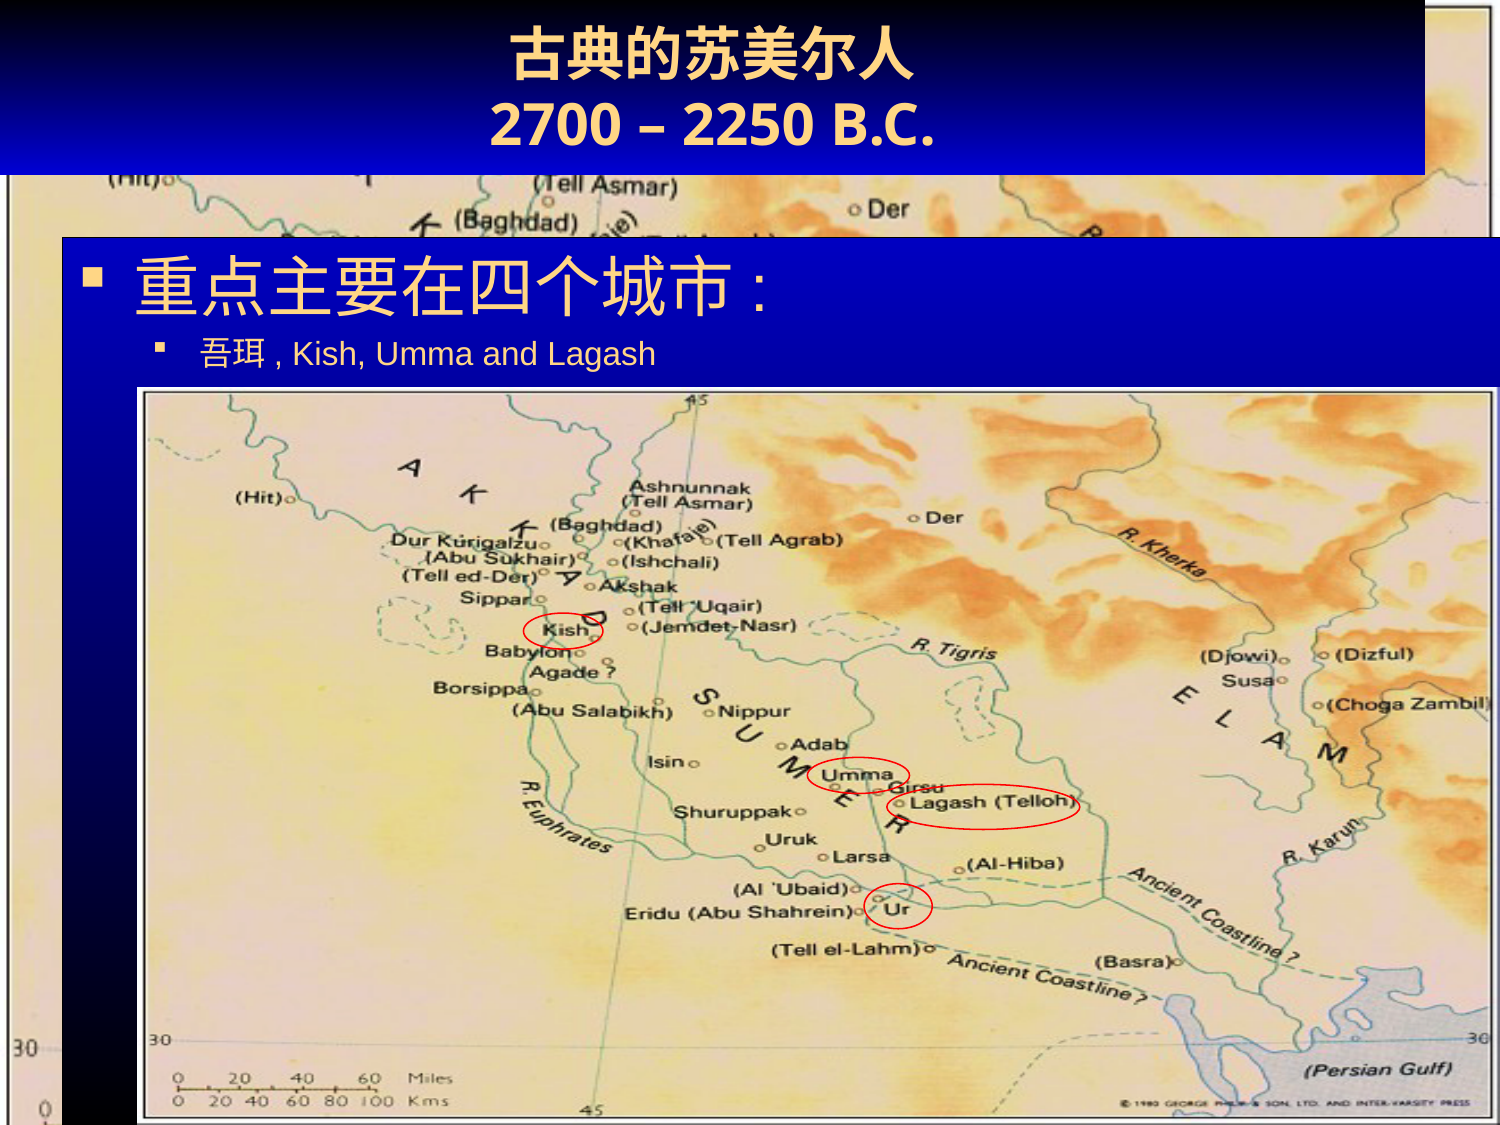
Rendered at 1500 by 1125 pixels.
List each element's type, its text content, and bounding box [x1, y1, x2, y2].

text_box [137, 387, 1500, 1125]
title 古典的苏美尔人 2700 – 2250 B.C. [0, 0, 1425, 175]
picture [0, 0, 1500, 1125]
list 重点主要在四个城市: 吾珥, Kish, Umma and Lagash [62, 237, 1500, 1125]
